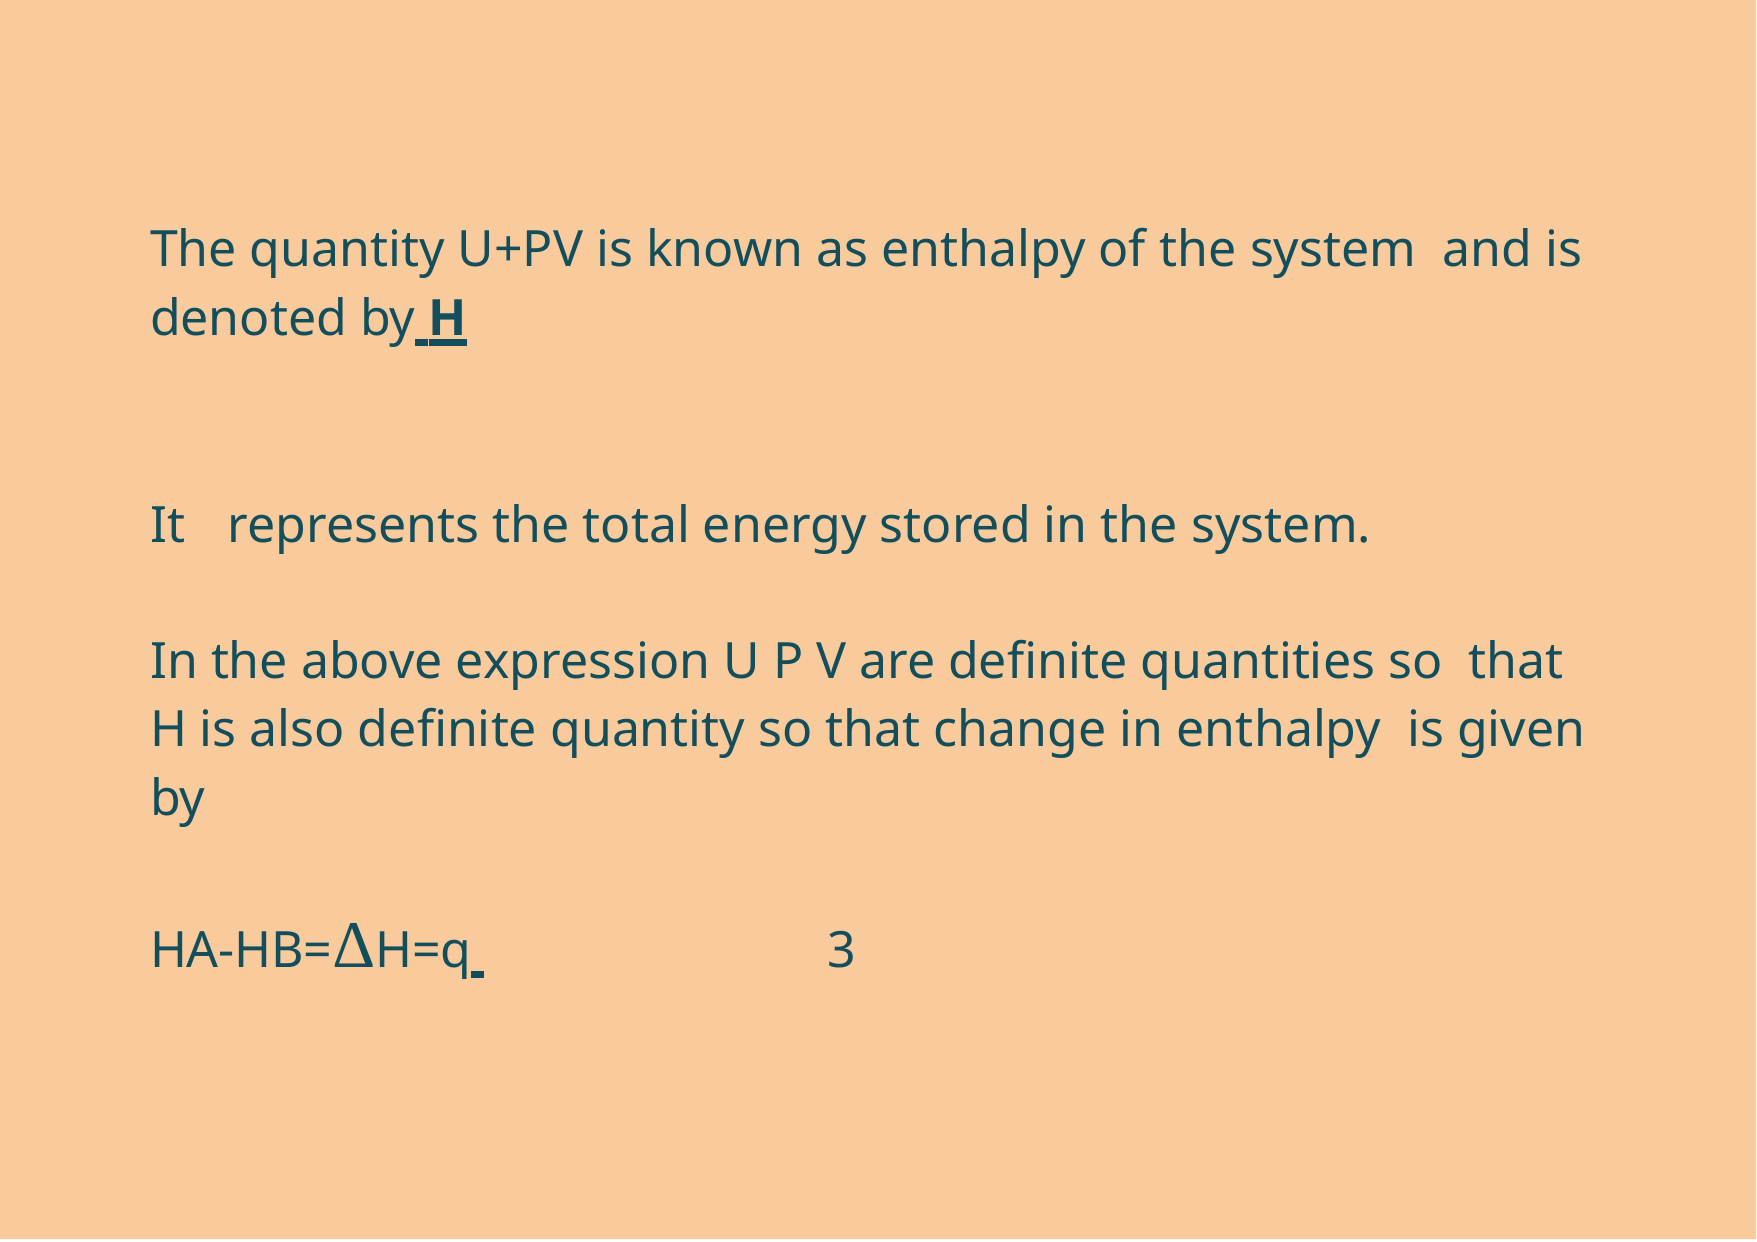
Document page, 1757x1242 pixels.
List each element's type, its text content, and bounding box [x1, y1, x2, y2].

text_box It represents the total energy stored in the system. In the above expression U P V are definite quantities so that H is also definite quantity so that change in enthalpy is given by HA-HB=ΔH=q 3 [147, 490, 1602, 981]
title The quantity U+PV is known as enthalpy of the system and is denoted by H [147, 206, 1609, 416]
